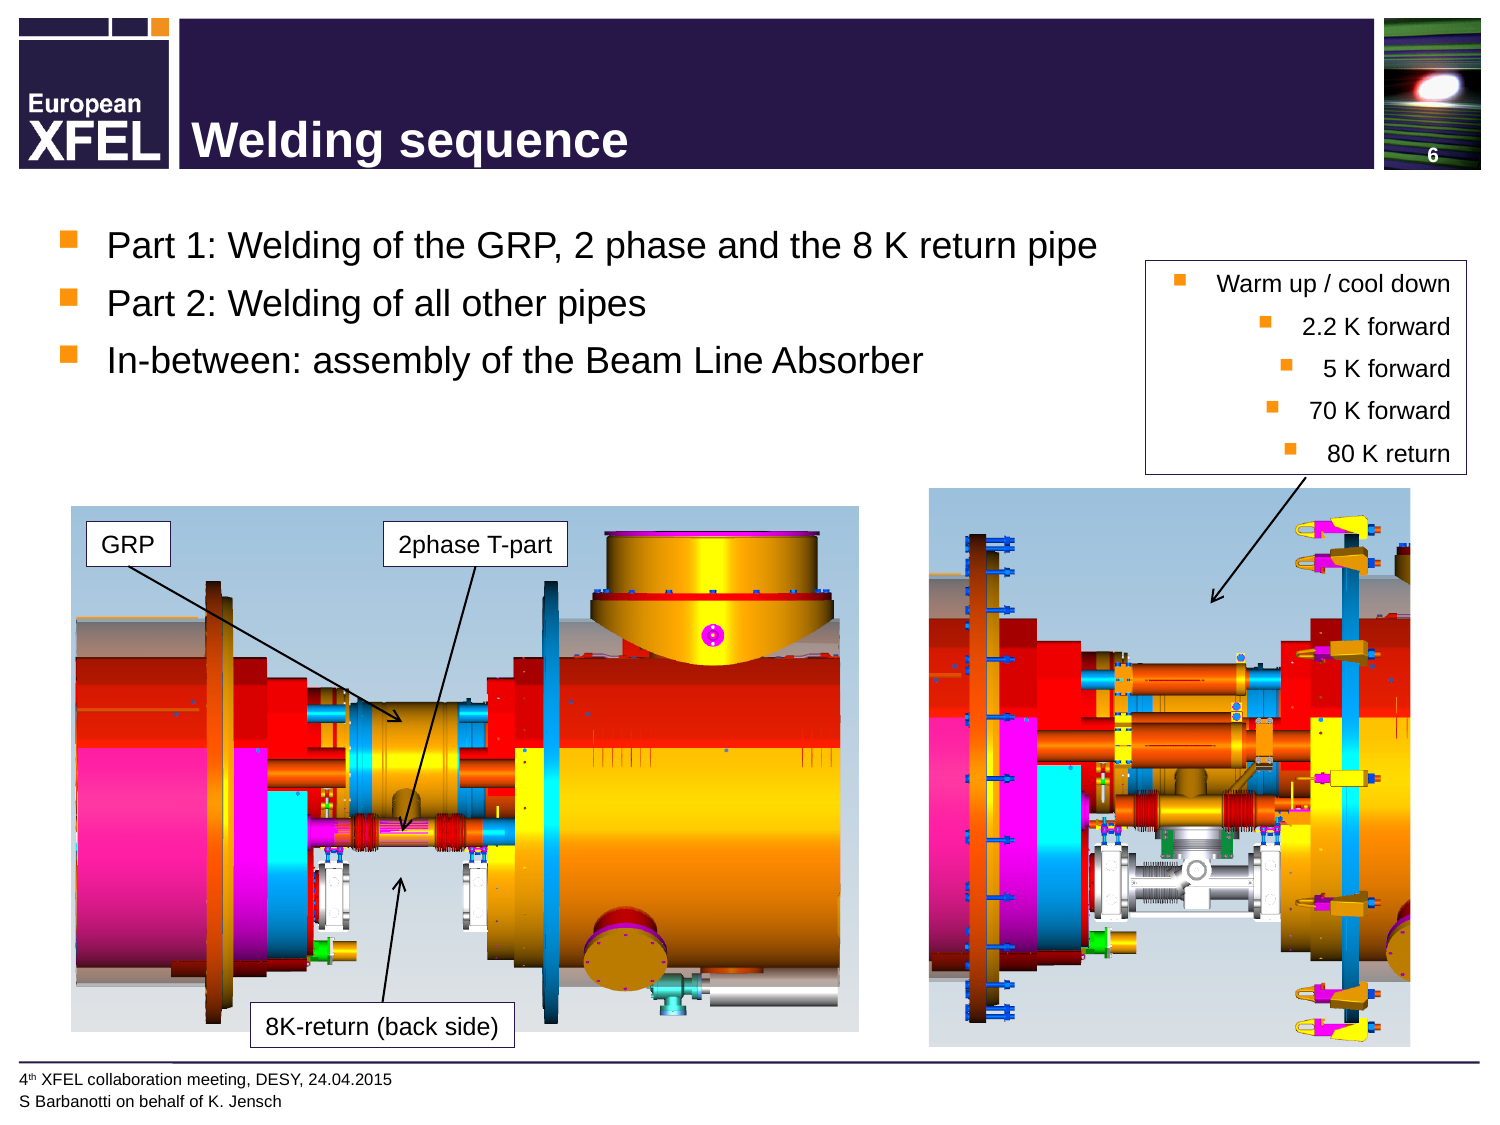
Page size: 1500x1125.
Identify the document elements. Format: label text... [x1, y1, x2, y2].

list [928, 488, 1411, 1047]
text_box Part 1: Welding of the GRP, 2 phase and the 8 K return pipe Part 2: Welding of all other pipes In-between: assembly of the Beam Line Absorber [57, 221, 1146, 464]
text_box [1210, 476, 1307, 604]
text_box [71, 506, 859, 1049]
picture [1384, 18, 1481, 170]
title Welding sequence [179, 50, 1375, 168]
text_box Warm up / cool down 2.2 K forward 5 K forward 70 K forward 80 K return [1145, 260, 1467, 475]
picture [19, 18, 169, 169]
